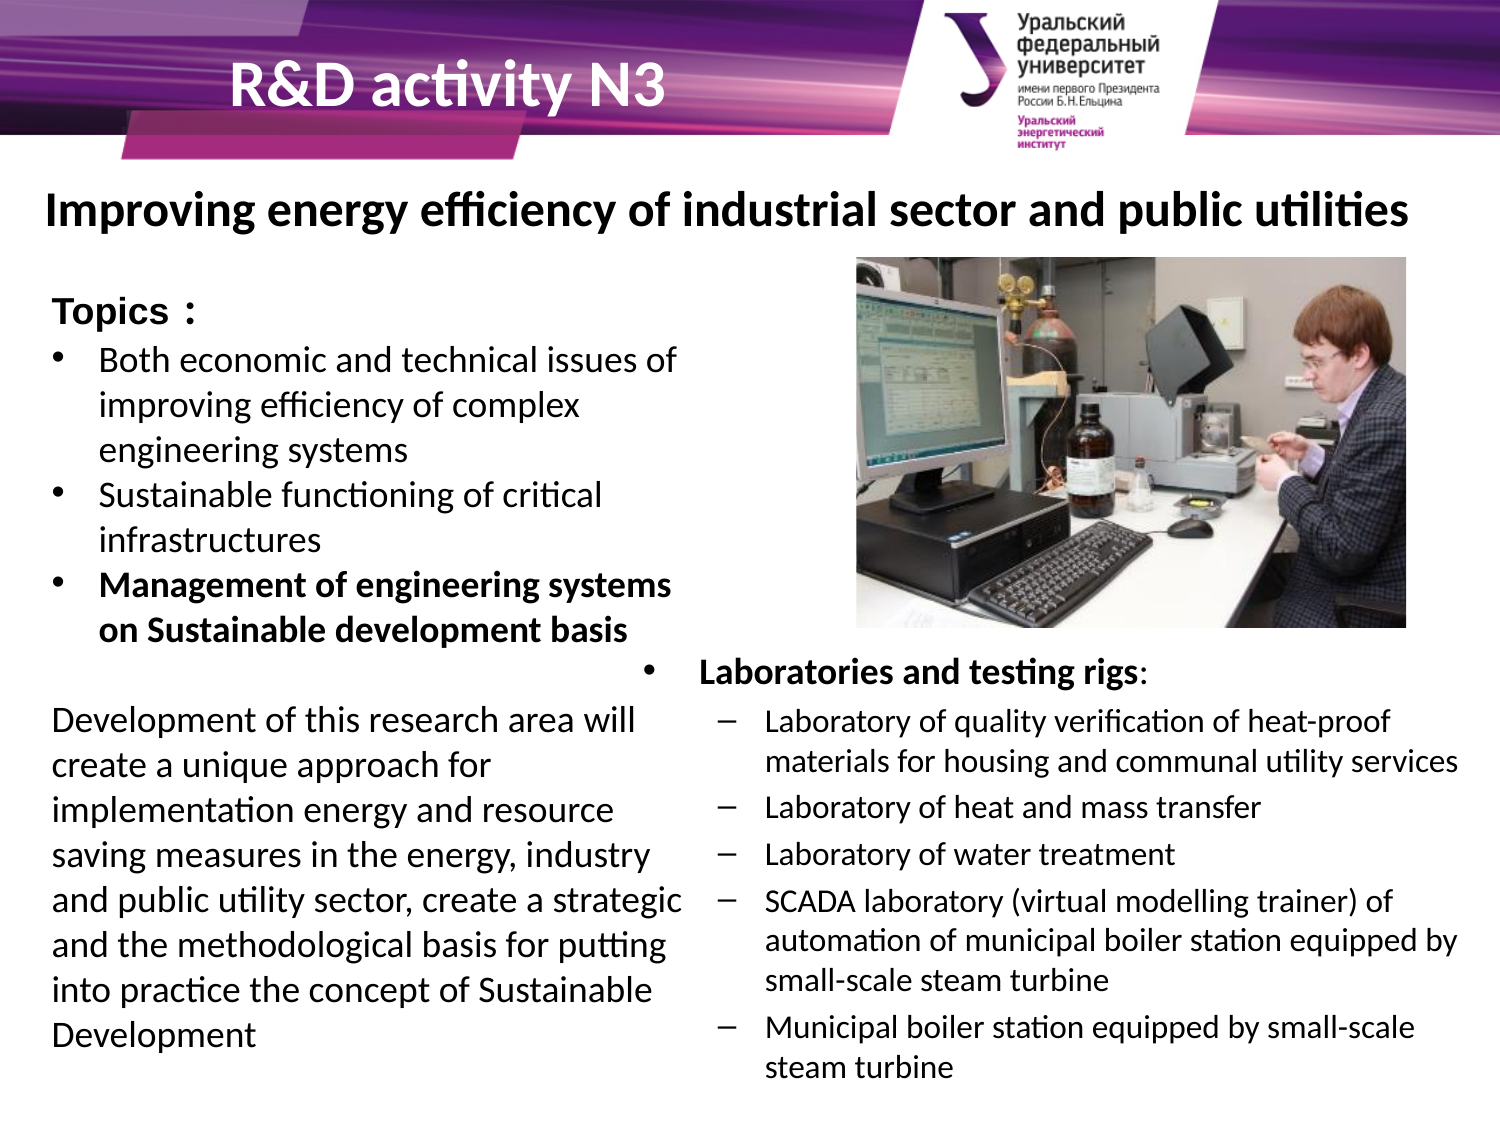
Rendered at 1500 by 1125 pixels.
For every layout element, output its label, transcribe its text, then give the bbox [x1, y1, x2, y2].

picture [0, 0, 1500, 1125]
title R&D activity N3 [75, 45, 821, 114]
text_box Topics : Both economic and technical issues of improving efficiency of complex engineering systems Sustainable functioning of critical infrastructures Management of engineering systems on Sustainable development basis Development of this research area will create a unique approach for implementation energy and resource saving measures in the energy, industry and public utility sector, create a strategic and the methodological basis for putting into practice the concept of Sustainable Development [36, 279, 723, 1062]
list Laboratories and testing rigs: Laboratory of quality verification of heat-proof materials for housing and communal utility services Laboratory of heat and mass transfer Laboratory of water treatment SCADA laboratory (virtual modelling trainer) of automation of municipal boiler station equipped by small-scale steam turbine Municipal boiler station equipped by small-scale steam turbine [627, 639, 1483, 1101]
text_box Improving energy efficiency of industrial sector and public utilities [6, 167, 1449, 246]
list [855, 257, 1407, 628]
